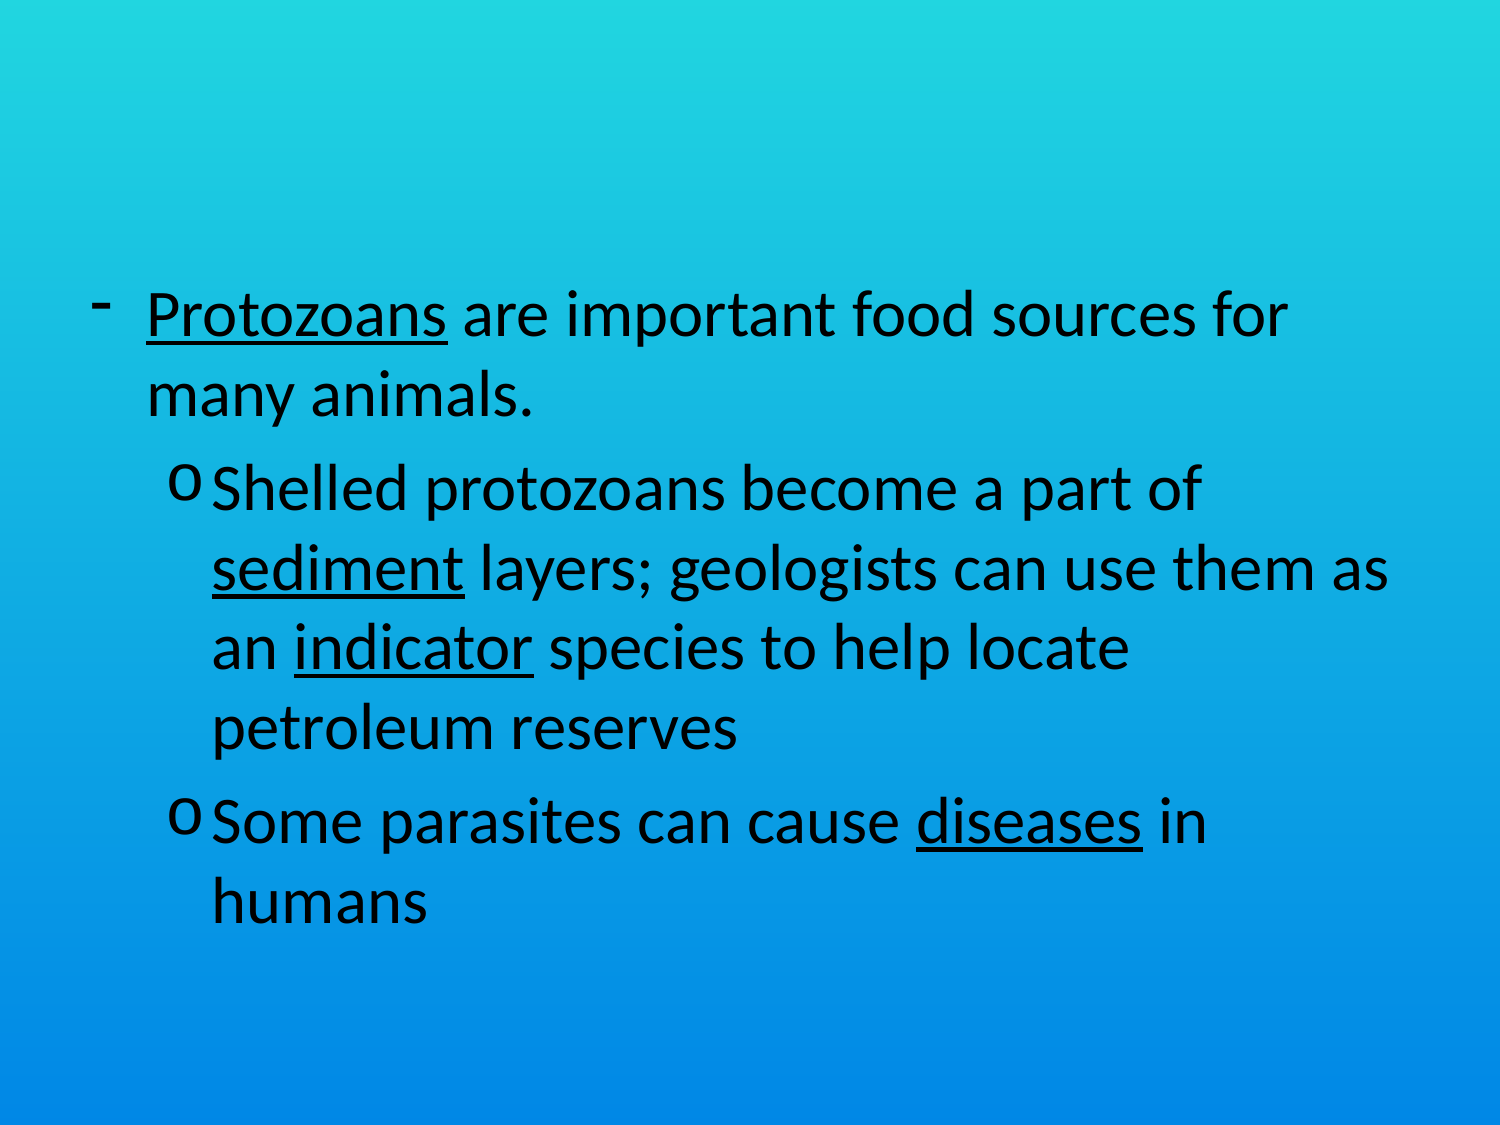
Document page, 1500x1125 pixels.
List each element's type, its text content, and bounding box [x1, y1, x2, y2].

list Protozoans are important food sources for many animals. Shelled protozoans become a part of sediment layers; geologists can use them as an indicator species to help locate petroleum reserves Some parasites can cause diseases in humans [75, 262, 1425, 1005]
